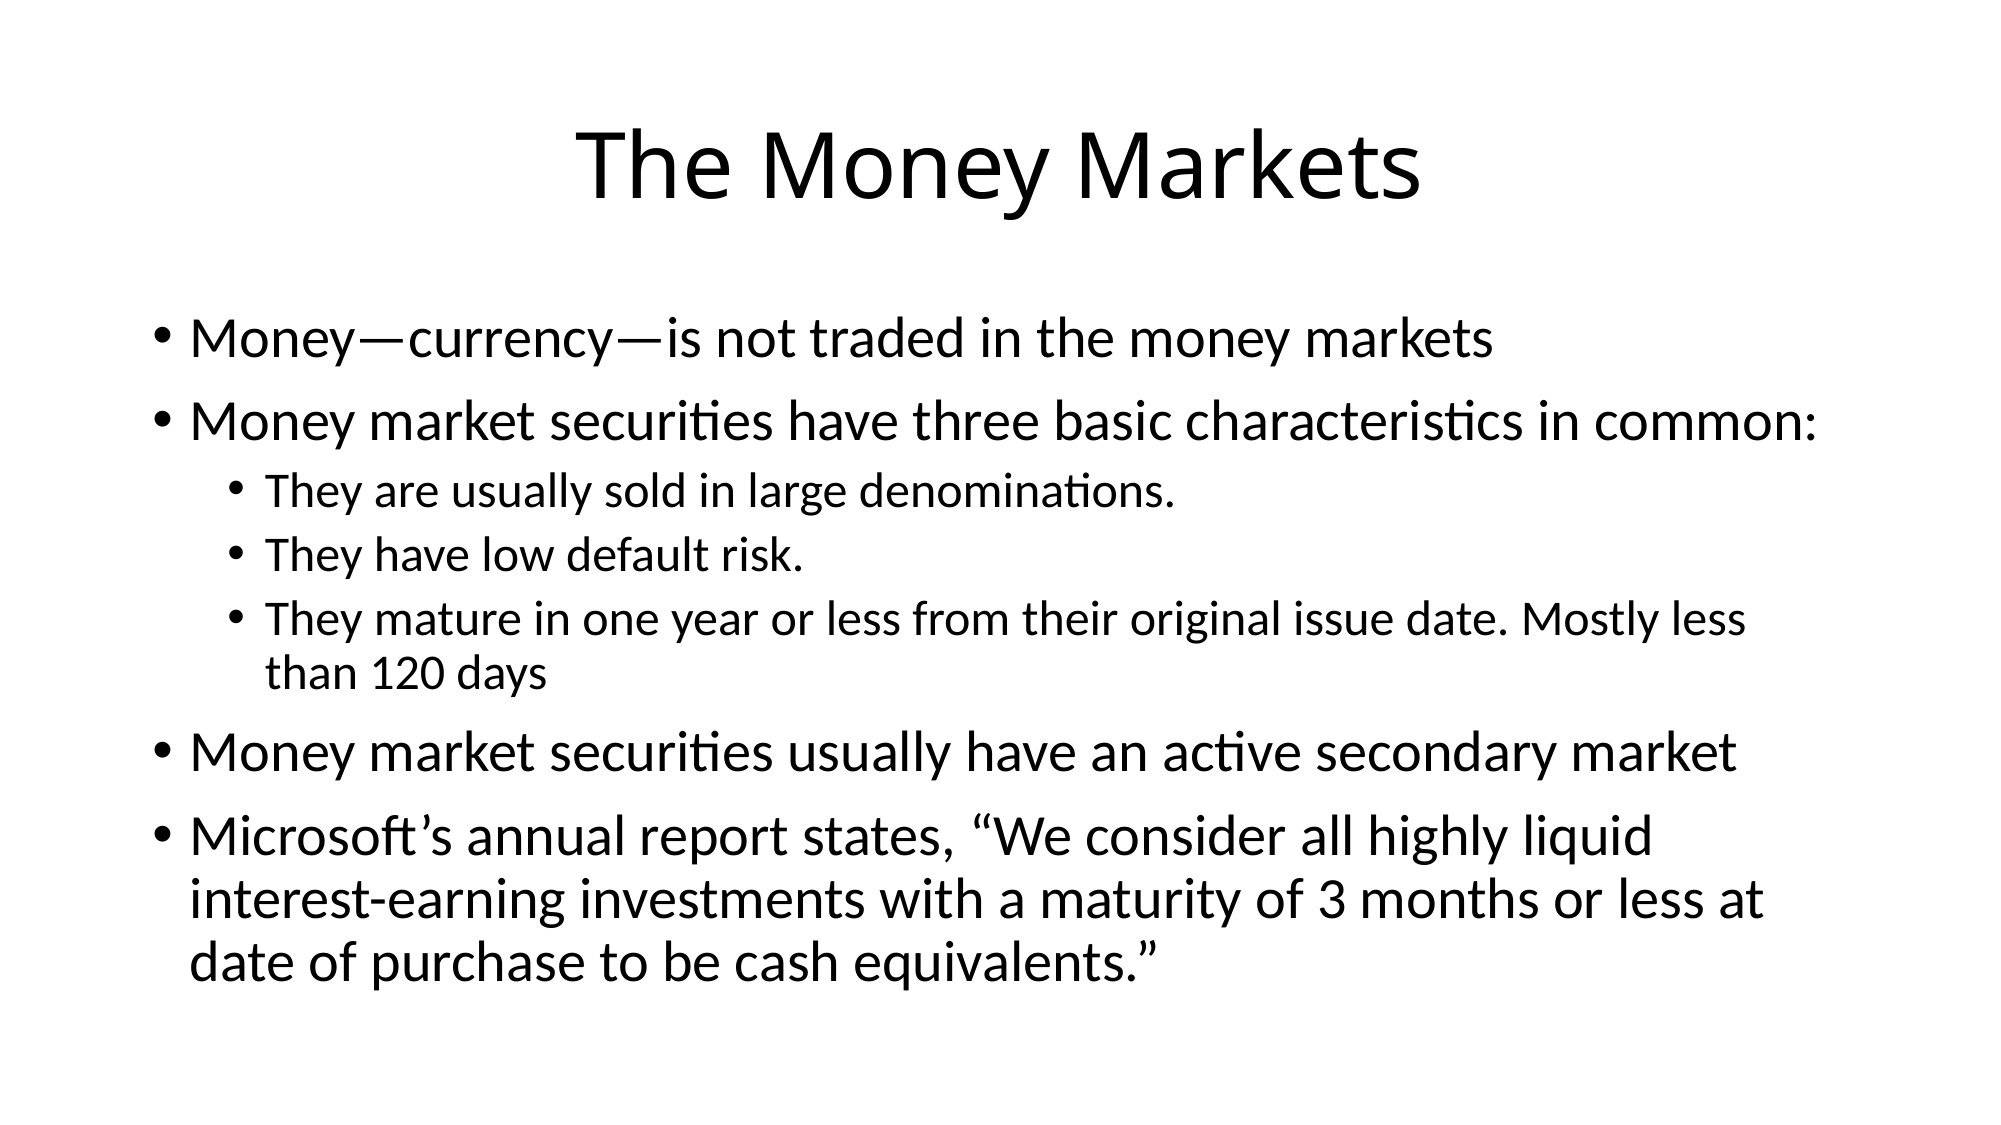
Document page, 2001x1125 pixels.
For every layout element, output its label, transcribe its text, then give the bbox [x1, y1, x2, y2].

list Money—currency—is not traded in the money markets Money market securities have three basic characteristics in common: They are usually sold in large denominations. They have low default risk. They mature in one year or less from their original issue date. Mostly less than 120 days Money market securities usually have an active secondary market Microsoft’s annual report states, “We consider all highly liquid interest-earning investments with a maturity of 3 months or less at date of purchase to be cash equivalents.” [137, 299, 1863, 1014]
title The Money Markets [137, 59, 1863, 278]
